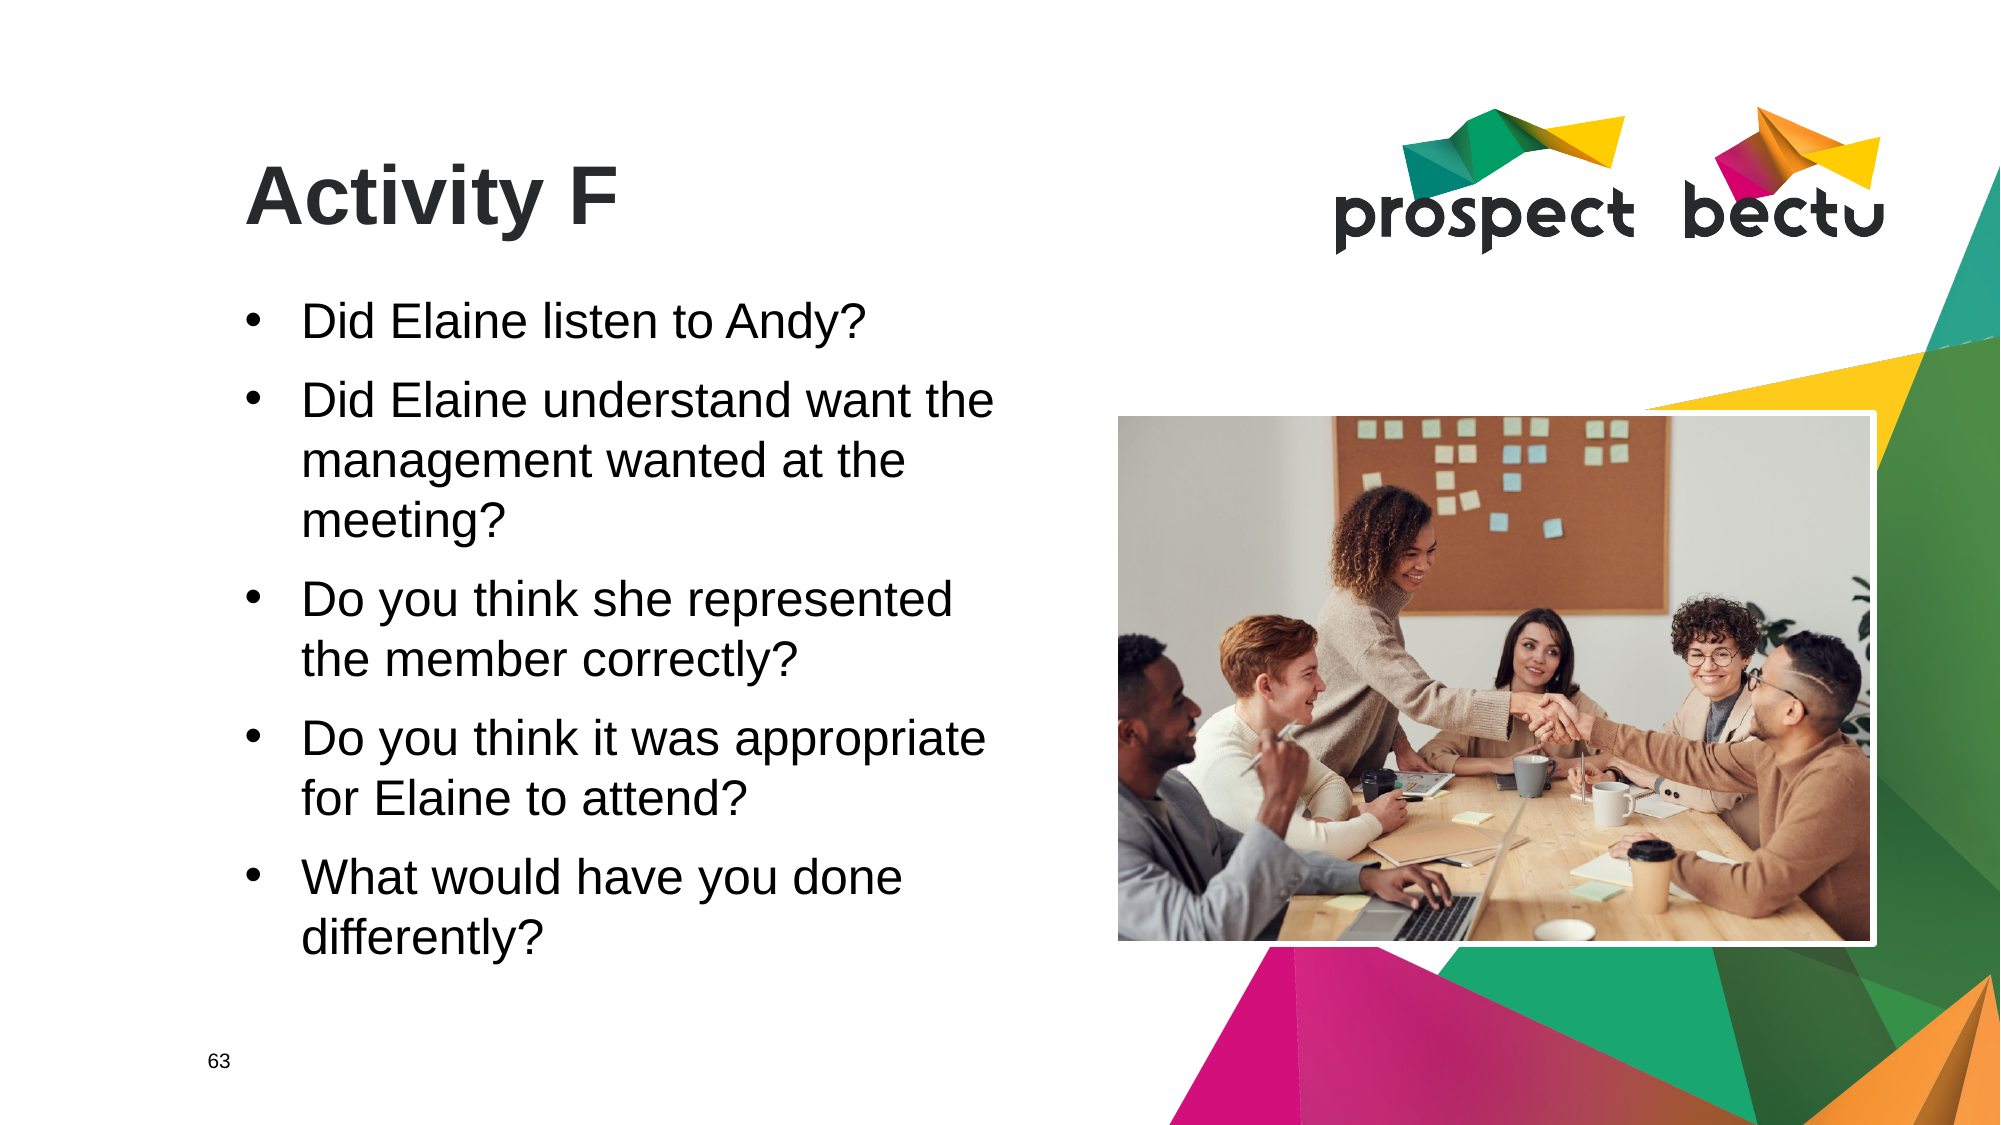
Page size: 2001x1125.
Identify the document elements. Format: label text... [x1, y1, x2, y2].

text_box Did Elaine listen to Andy? Did Elaine understand want the management wanted at the meeting? Do you think she represented the member correctly? Do you think it was appropriate for Elaine to attend? What would have you done differently? [244, 288, 1027, 1002]
title Activity F [244, 122, 1305, 241]
picture [1169, 0, 2000, 1125]
picture [1116, 415, 1871, 941]
